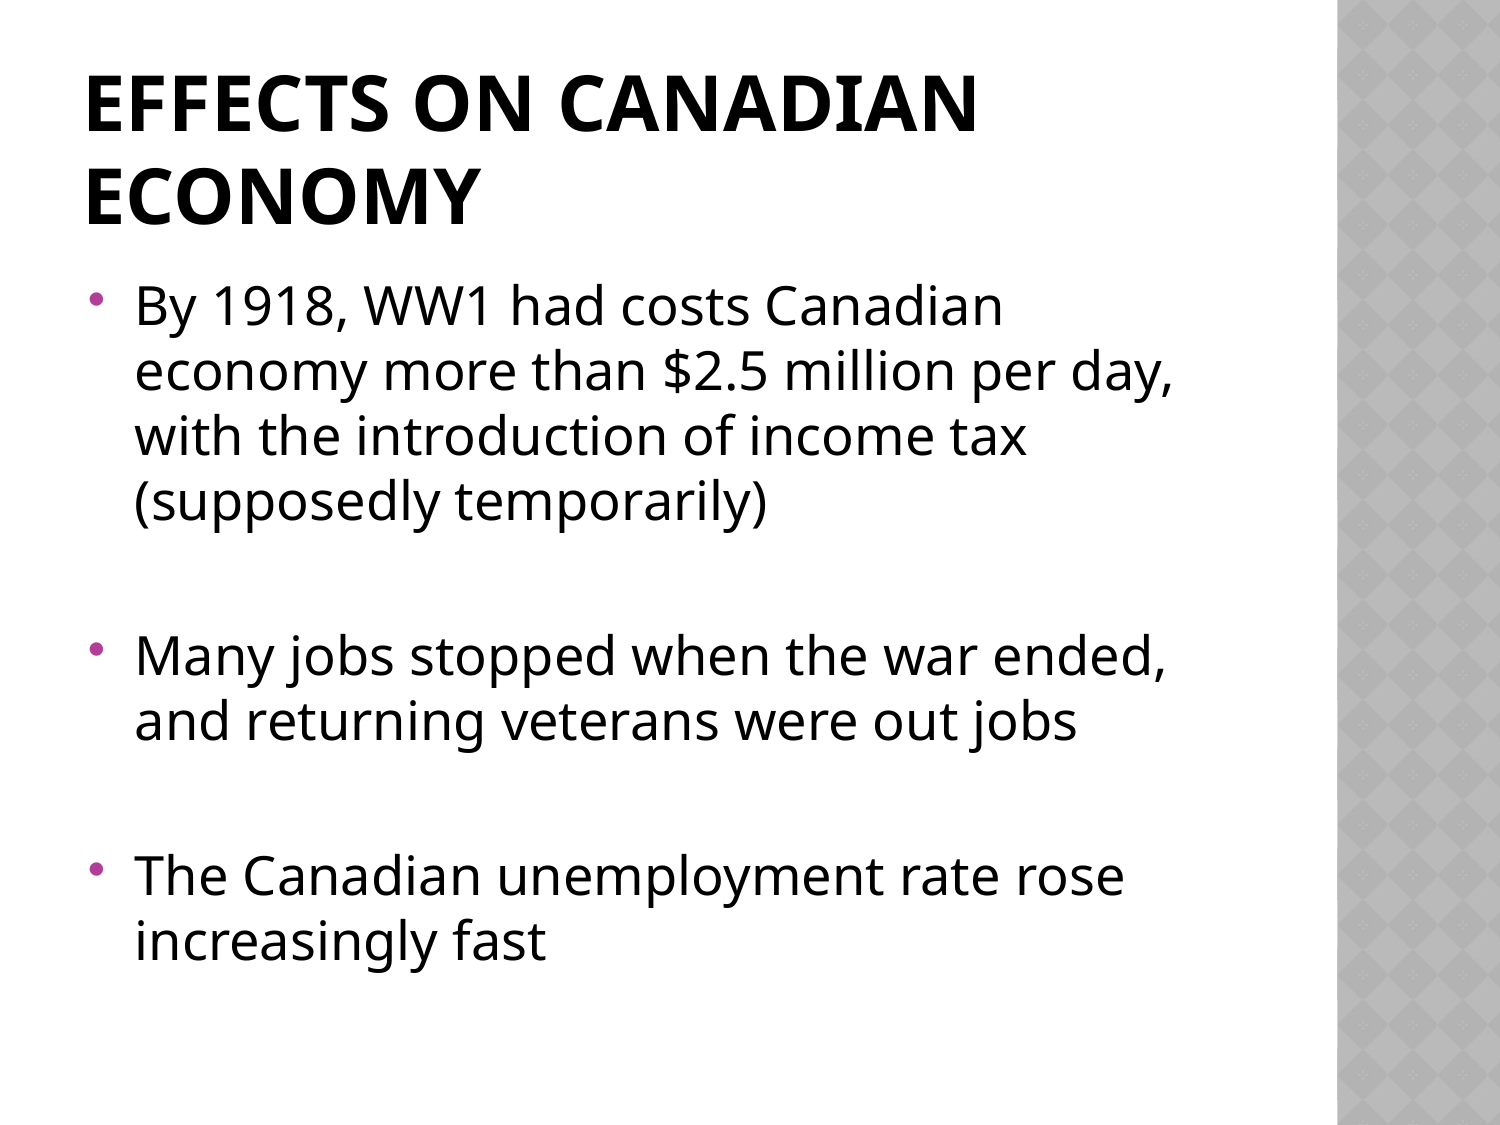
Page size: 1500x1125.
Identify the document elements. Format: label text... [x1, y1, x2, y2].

list By 1918, WW1 had costs Canadian economy more than $2.5 million per day, with the introduction of income tax (supposedly temporarily) Many jobs stopped when the war ended, and returning veterans were out jobs The Canadian unemployment rate rose increasingly fast [75, 264, 1263, 1059]
title Effects on Canadian Economy [75, 52, 1263, 240]
